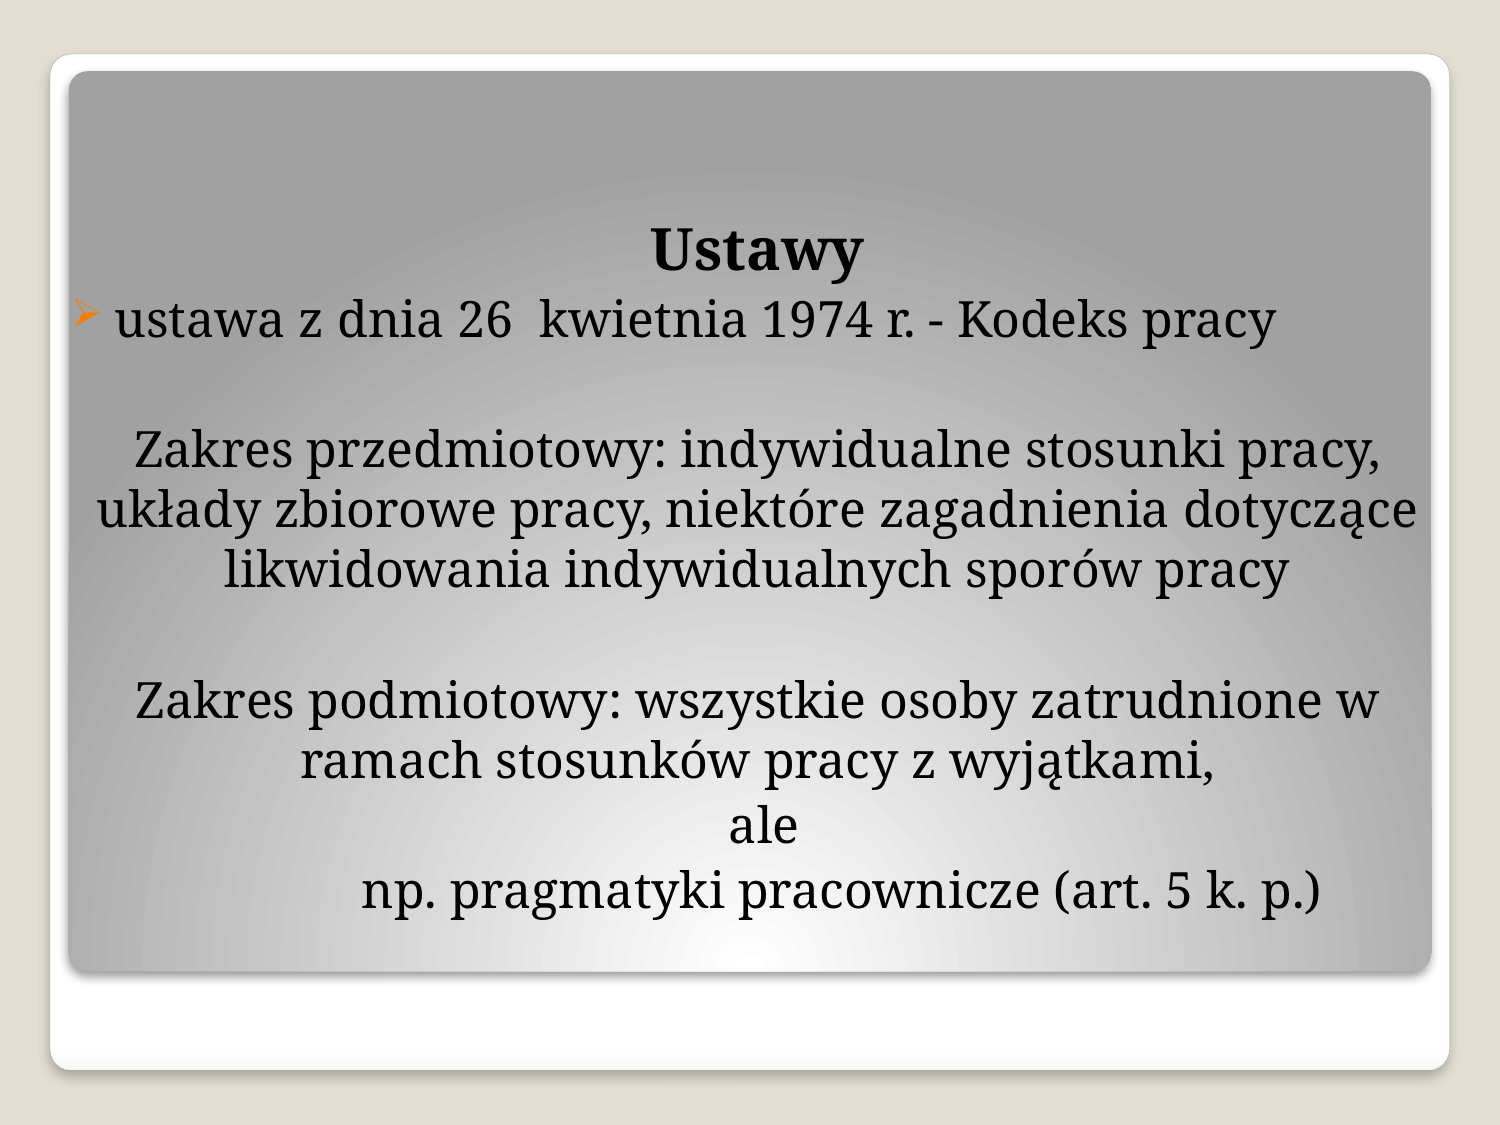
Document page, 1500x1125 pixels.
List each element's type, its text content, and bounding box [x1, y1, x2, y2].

list Ustawy ustawa z dnia 26 kwietnia 1974 r. - Kodeks pracy Zakres przedmiotowy: indywidualne stosunki pracy, układy zbiorowe pracy, niektóre zagadnienia dotyczące likwidowania indywidualnych sporów pracy Zakres podmiotowy: wszystkie osoby zatrudnione w ramach stosunków pracy z wyjątkami, ale np. pragmatyki pracownicze (art. 5 k. p.) [41, 42, 1459, 1081]
